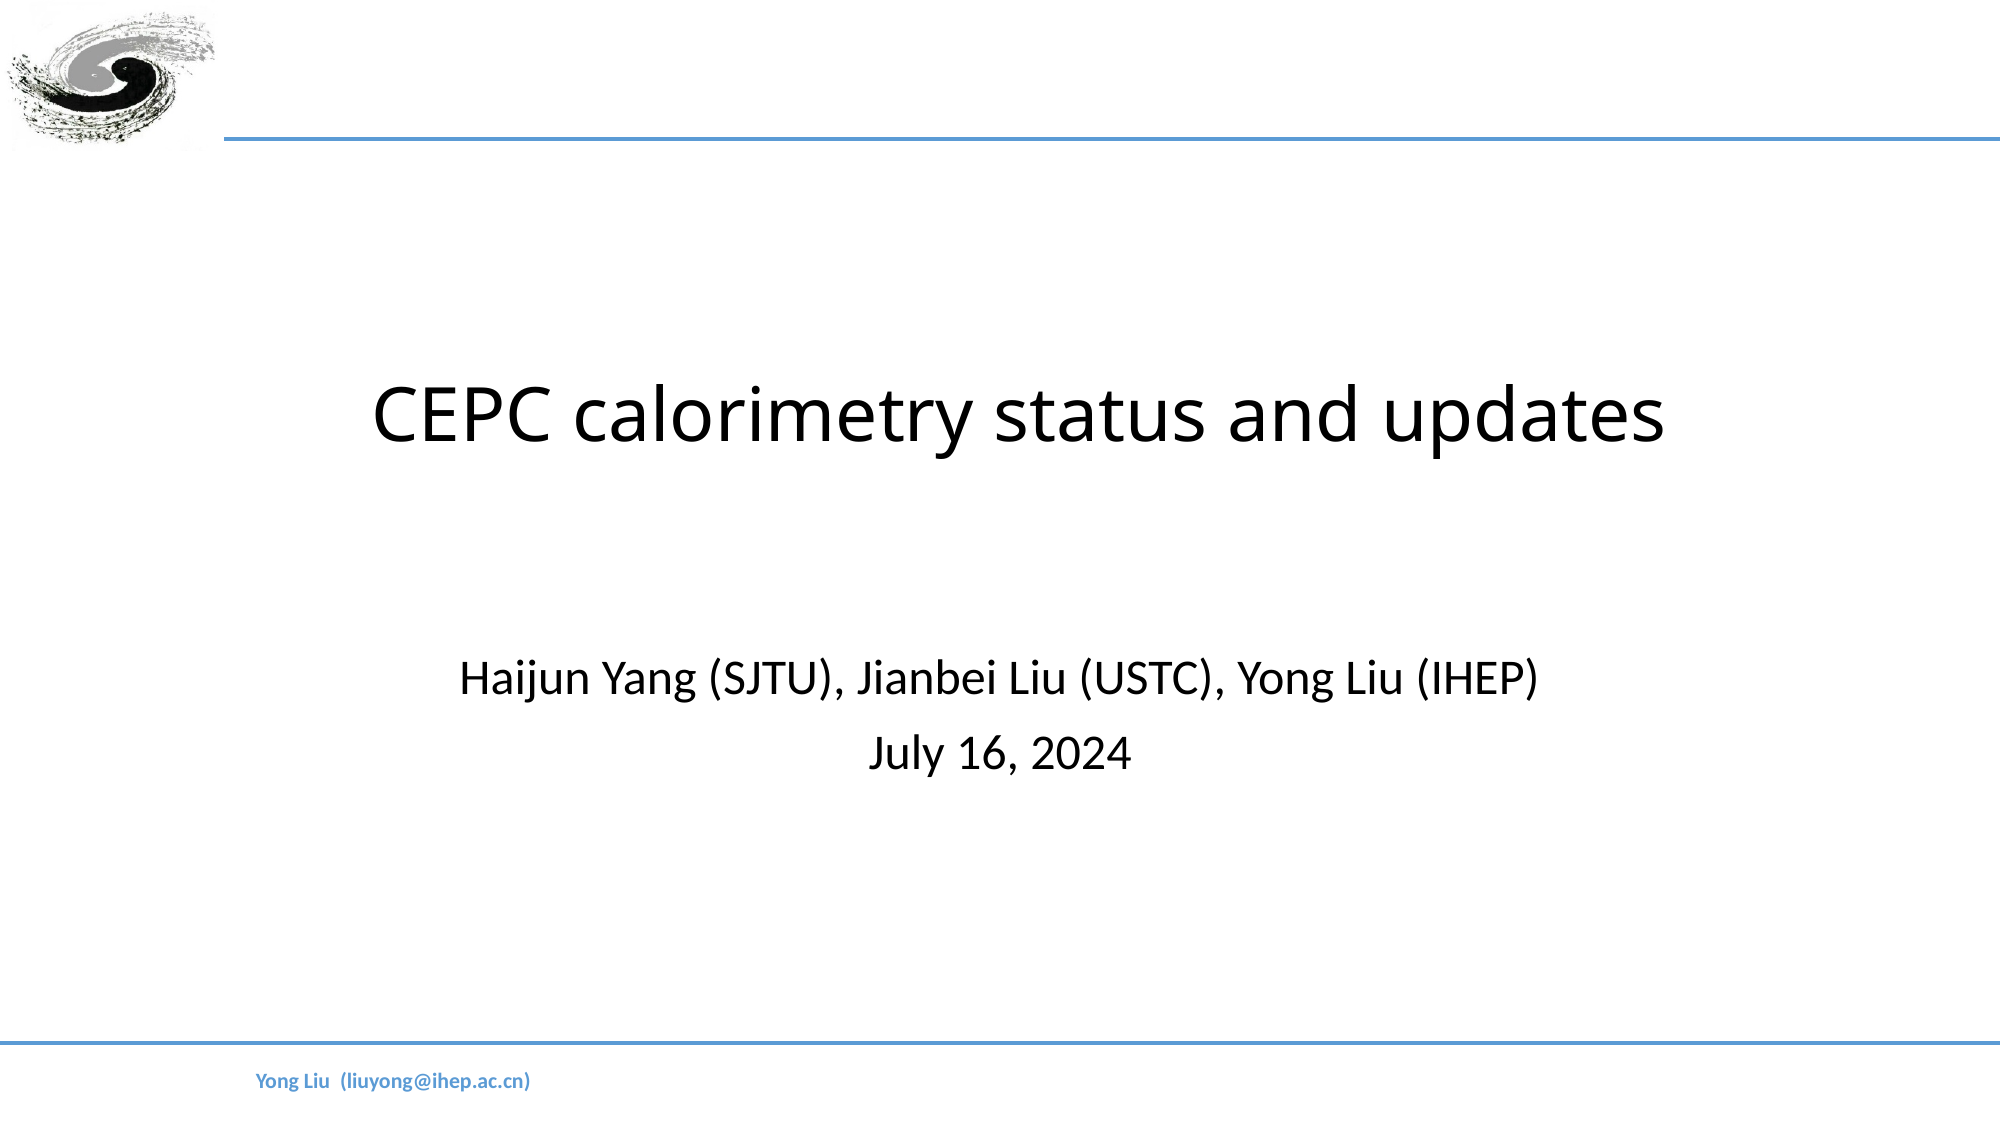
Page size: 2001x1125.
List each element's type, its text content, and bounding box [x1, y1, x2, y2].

title CEPC calorimetry status and updates [249, 206, 1790, 598]
picture [0, 0, 224, 151]
subtitle Haijun Yang (SJTU), Jianbei Liu (USTC), Yong Liu (IHEP) July 16, 2024 [249, 643, 1750, 899]
